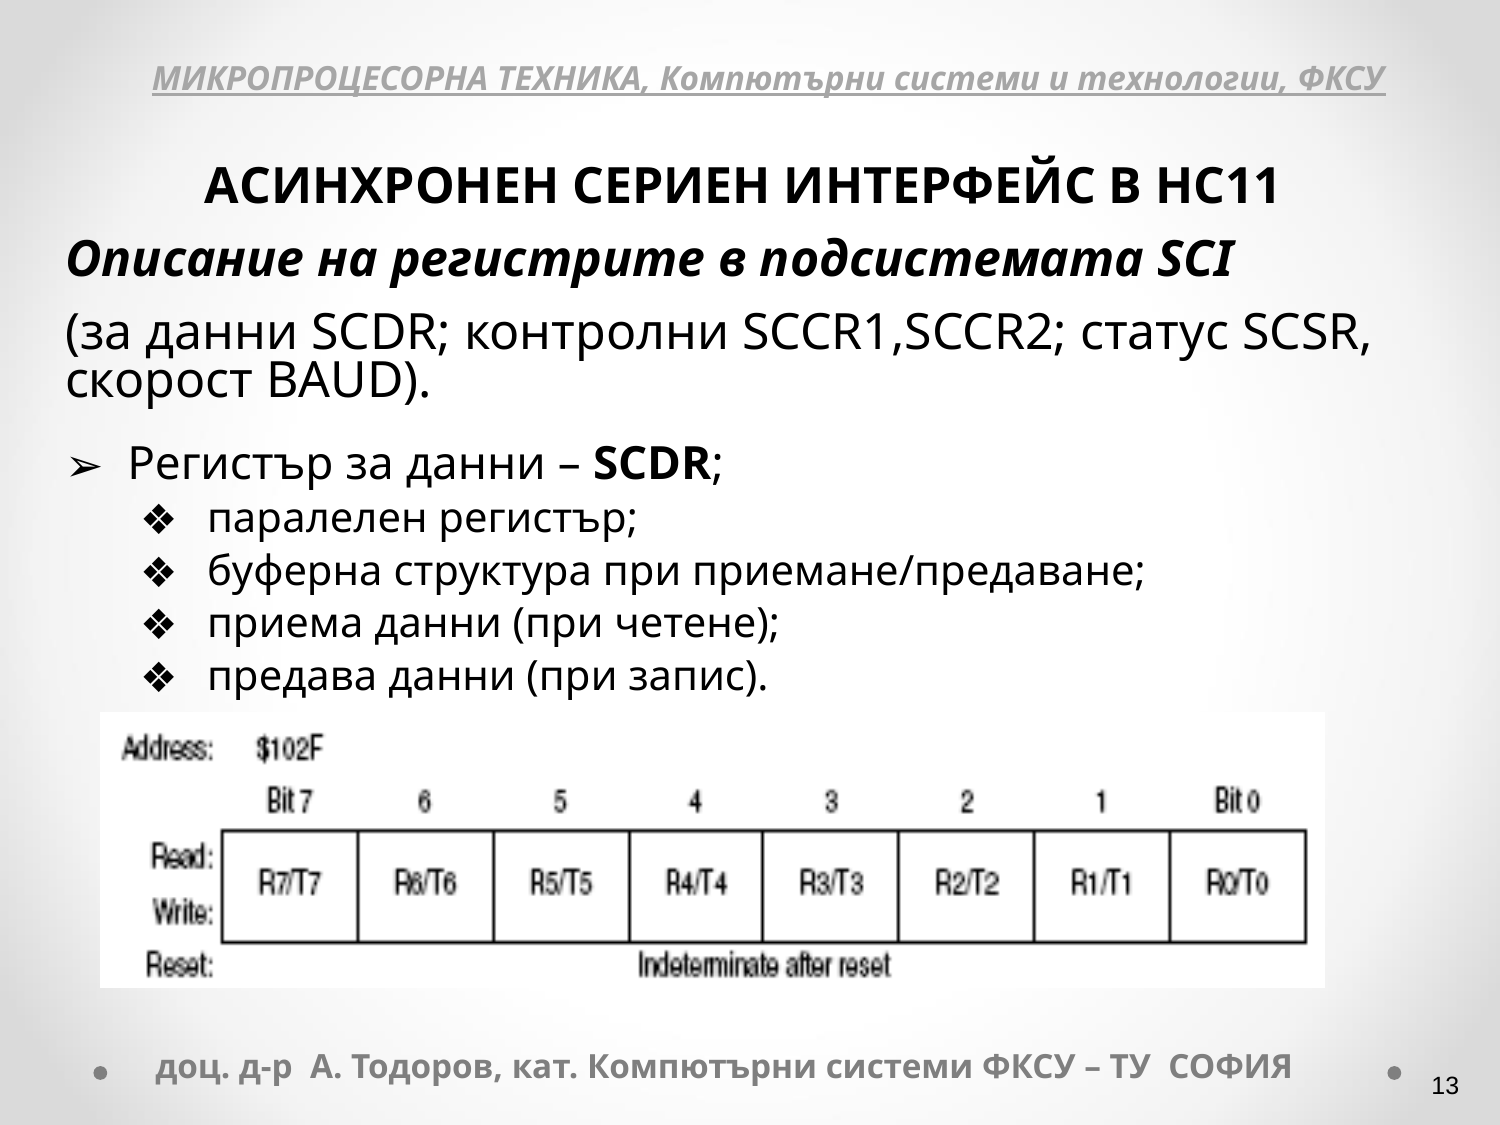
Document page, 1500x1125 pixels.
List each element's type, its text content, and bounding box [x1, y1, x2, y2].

picture [0, 0, 1500, 1125]
text_box ‹#› [1349, 1061, 1475, 1103]
text_box МИКРОПРОЦЕСОРНА ТЕХНИКА, Компютърни системи и технологии, ФКСУ [75, 50, 1463, 100]
text_box доц. д-р А. Тодоров, кат. Компютърни системи ФКСУ – ТУ СОФИЯ [75, 1037, 1375, 1100]
subtitle АСИНХРОНЕН СЕРИЕН ИНТЕРФЕЙС В НС11 Описание на регистрите в подсистемата SCI (за данни SCDR; контролни SCCR1,SCCR2; статус SCSR, скорост BAUD). Регистър за данни – SCDR; паралелен регистър; буферна структура при приемане/предаване; приема данни (при четене); предава данни (при запис). [50, 87, 1438, 1038]
